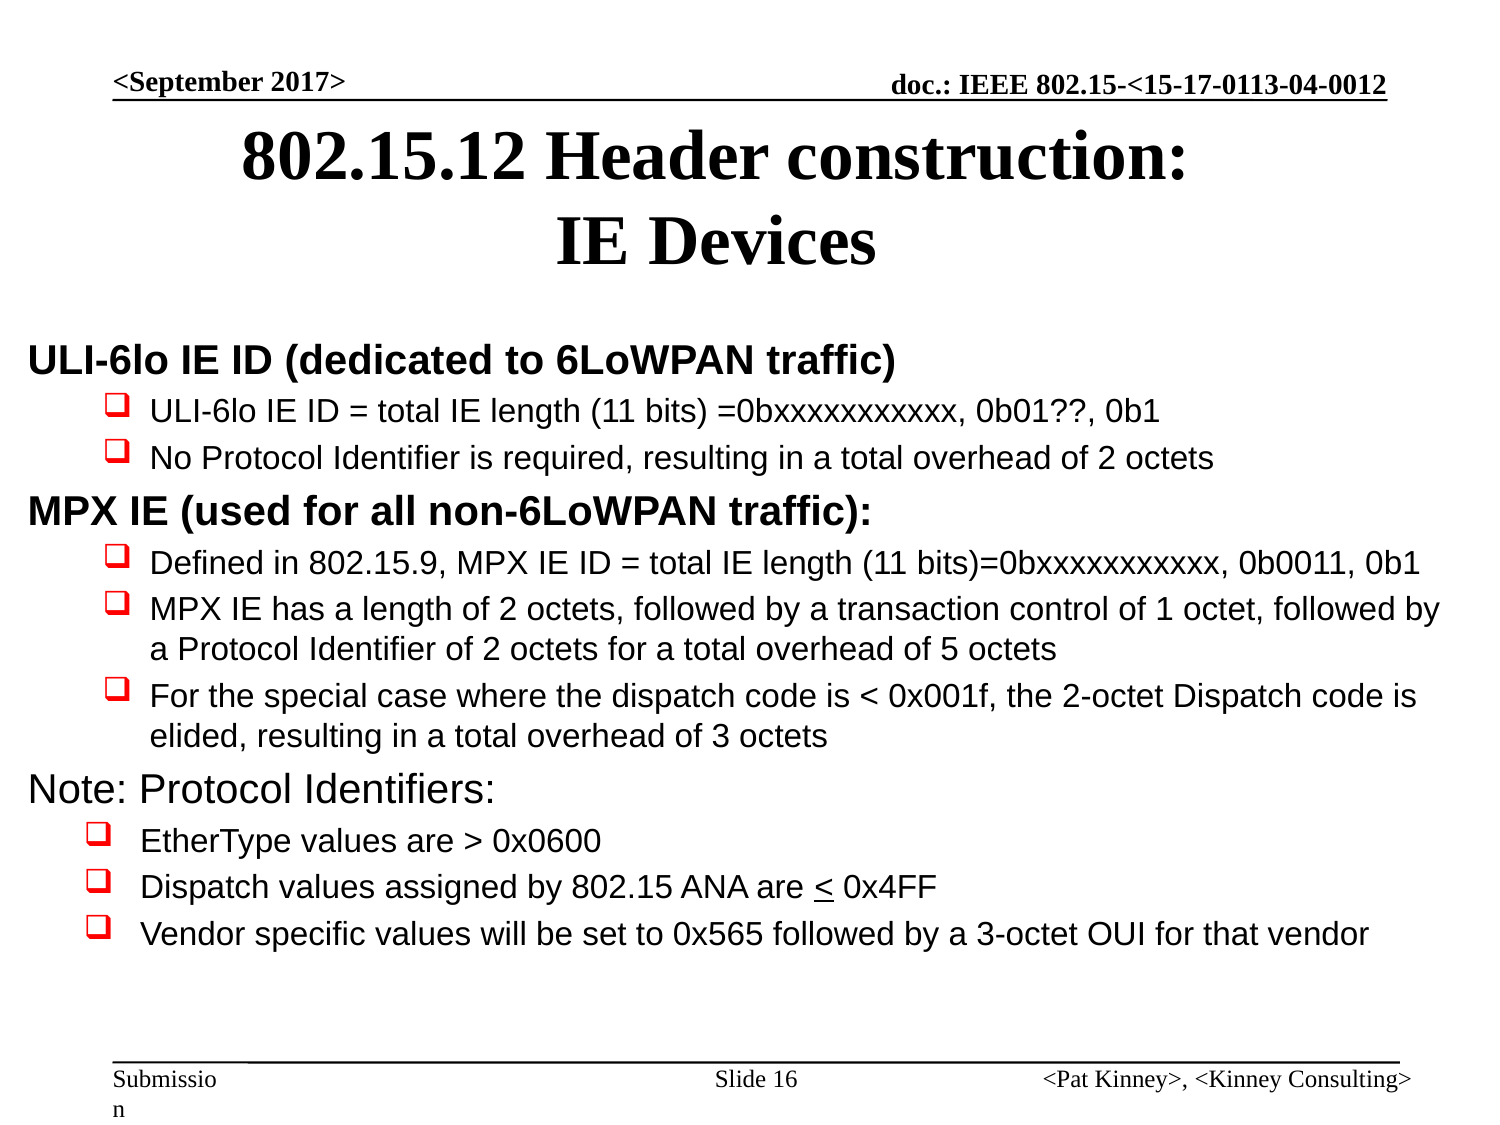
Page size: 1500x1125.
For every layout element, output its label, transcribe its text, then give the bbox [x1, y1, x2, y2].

footer <Pat Kinney>, <Kinney Consulting> [900, 1062, 1413, 1093]
title 802.15.12 Header construction: IE Devices [3, 99, 1429, 288]
slide_number Slide 16 [712, 1062, 800, 1093]
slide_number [112, 62, 375, 98]
list ULI-6lo IE ID (dedicated to 6LoWPAN traffic) ULI-6lo IE ID = total IE length (11 bits) =0bxxxxxxxxxxx, 0b01??, 0b1 No Protocol Identifier is required, resulting in a total overhead of 2 octets MPX IE (used for all non-6LoWPAN traffic): Defined in 802.15.9, MPX IE ID = total IE length (11 bits)=0bxxxxxxxxxxx, 0b0011, 0b1 MPX IE has a length of 2 octets, followed by a transaction control of 1 octet, followed by a Protocol Identifier of 2 octets for a total overhead of 5 octets For the special case where the dispatch code is < 0x001f, the 2-octet Dispatch code is elided, resulting in a total overhead of 3 octets Note: Protocol Identifiers: EtherType values are > 0x0600 Dispatch values assigned by 802.15 ANA are < 0x4FF Vendor specific values will be set to 0x565 followed by a 3-octet OUI for that vendor [12, 324, 1463, 1038]
